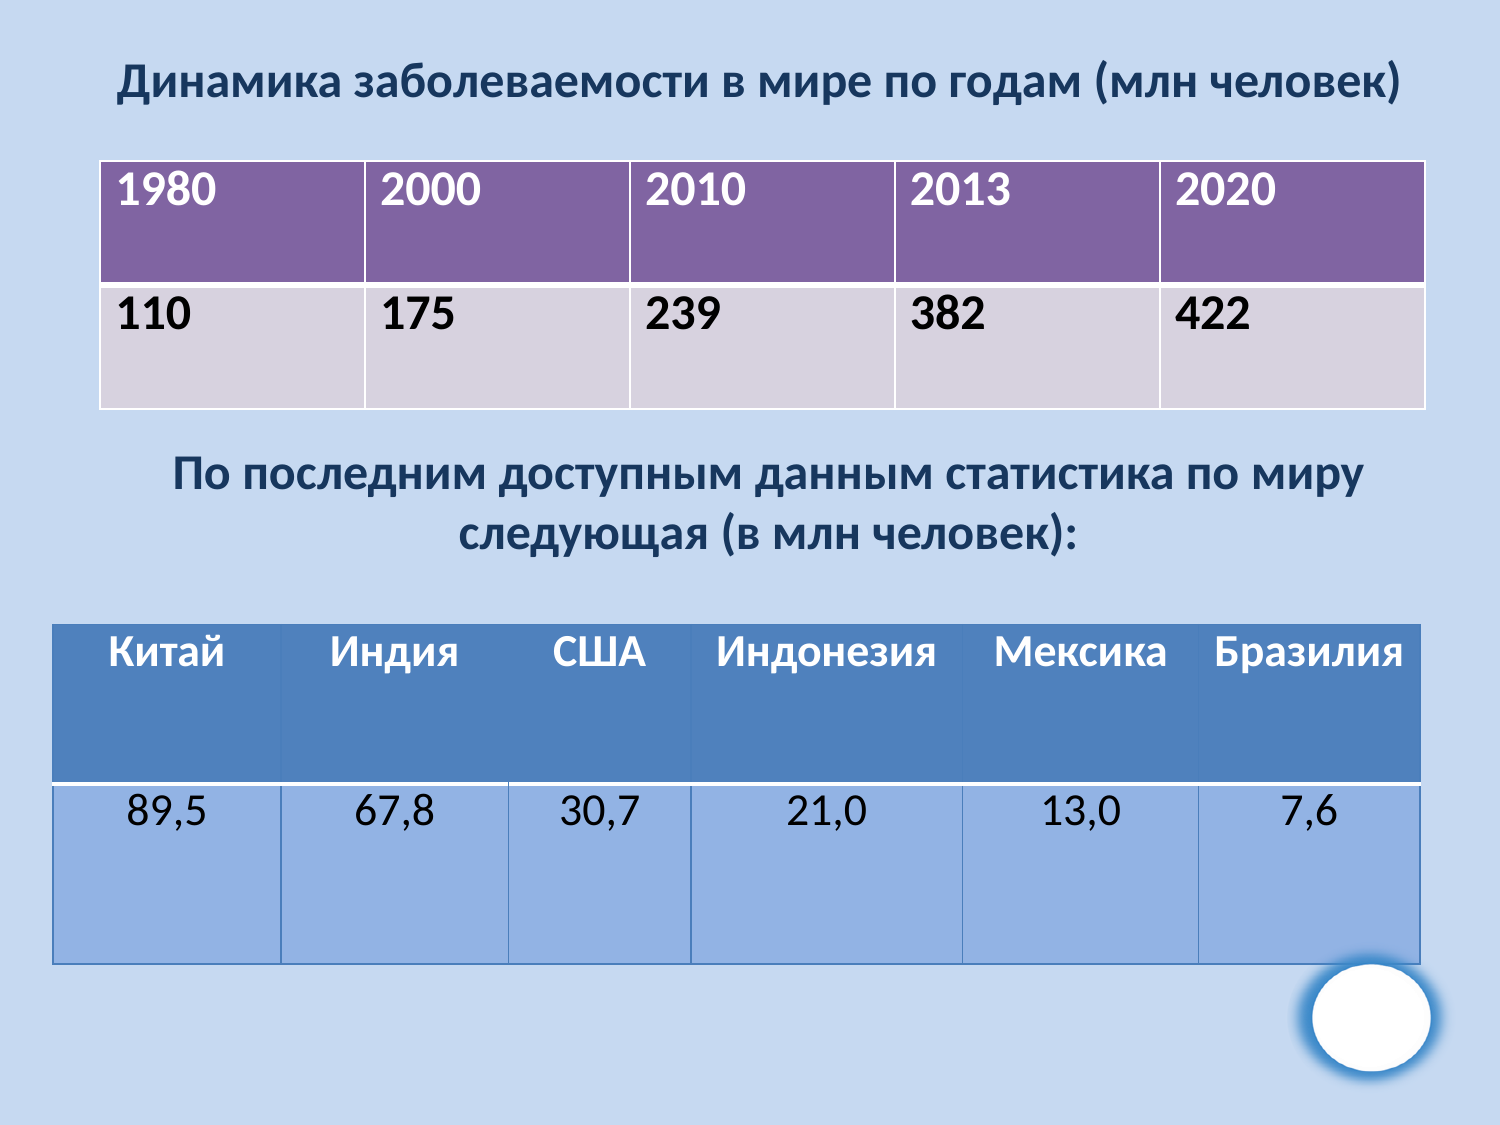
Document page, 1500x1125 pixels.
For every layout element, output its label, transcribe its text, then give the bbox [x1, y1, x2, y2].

table_cell 67,8 [282, 786, 508, 963]
table_cell 13,0 [963, 786, 1198, 963]
table_header 2010 [631, 162, 894, 282]
table_cell 7,6 [1199, 786, 1419, 963]
table_header Мексика [963, 625, 1198, 782]
table_header Бразилия [1199, 625, 1419, 782]
table_header 1980 [101, 162, 364, 282]
table_header 2000 [366, 162, 629, 282]
table_cell 175 [366, 288, 629, 408]
table_cell 422 [1161, 288, 1424, 408]
table_header 2020 [1161, 162, 1424, 282]
table_header США [509, 625, 690, 782]
picture [1281, 940, 1459, 1095]
text_box По последним доступным данным статистика по миру следующая (в млн человек): [100, 432, 1437, 568]
table_cell 110 [101, 288, 364, 408]
table_header Китай [54, 625, 280, 782]
table_cell 30,7 [509, 786, 690, 963]
table_header Индонезия [692, 625, 962, 782]
title Динамика заболеваемости в мире по годам (млн человек) [84, 54, 1435, 161]
table_header Индия [282, 625, 509, 782]
table_cell 382 [896, 288, 1159, 408]
table_header 2013 [896, 162, 1159, 282]
table_cell 21,0 [692, 786, 962, 963]
table_cell 89,5 [54, 786, 280, 963]
table_cell 239 [631, 288, 894, 408]
